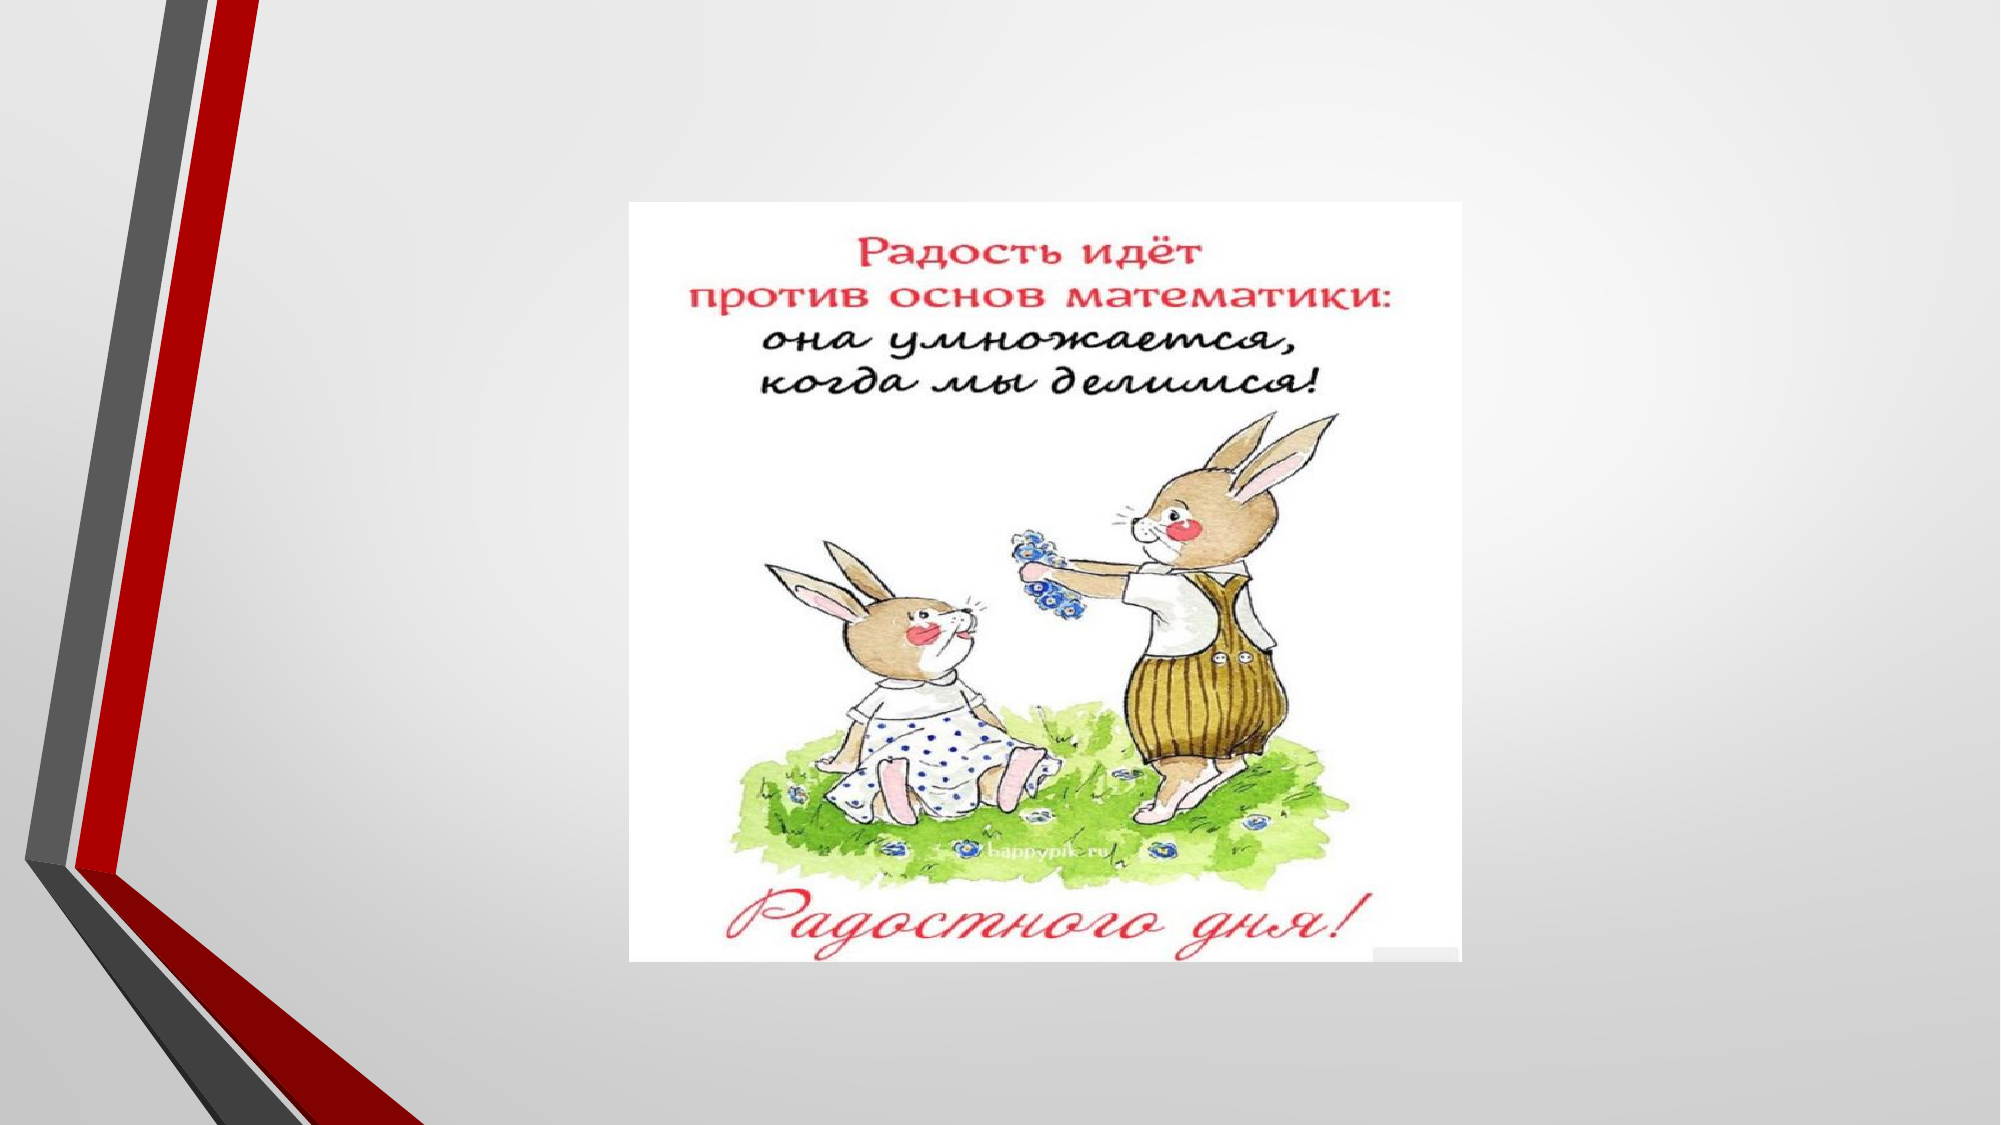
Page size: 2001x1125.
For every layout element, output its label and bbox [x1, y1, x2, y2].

list [629, 202, 1463, 962]
